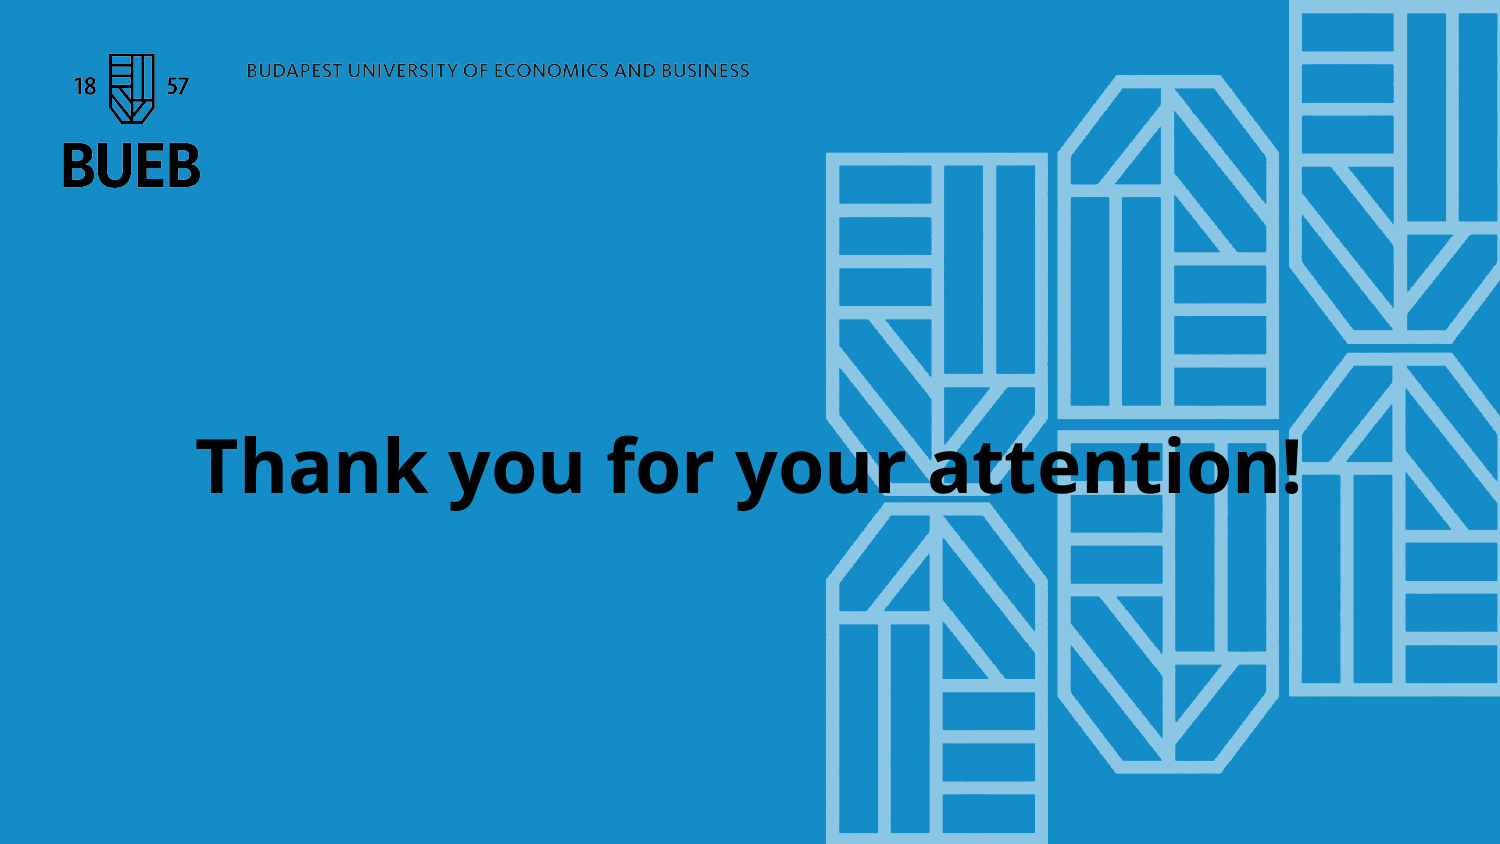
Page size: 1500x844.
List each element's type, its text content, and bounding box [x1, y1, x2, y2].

picture [0, 0, 1500, 339]
text_box Thank you for your attention! [0, 339, 1500, 679]
picture [0, 679, 1500, 844]
